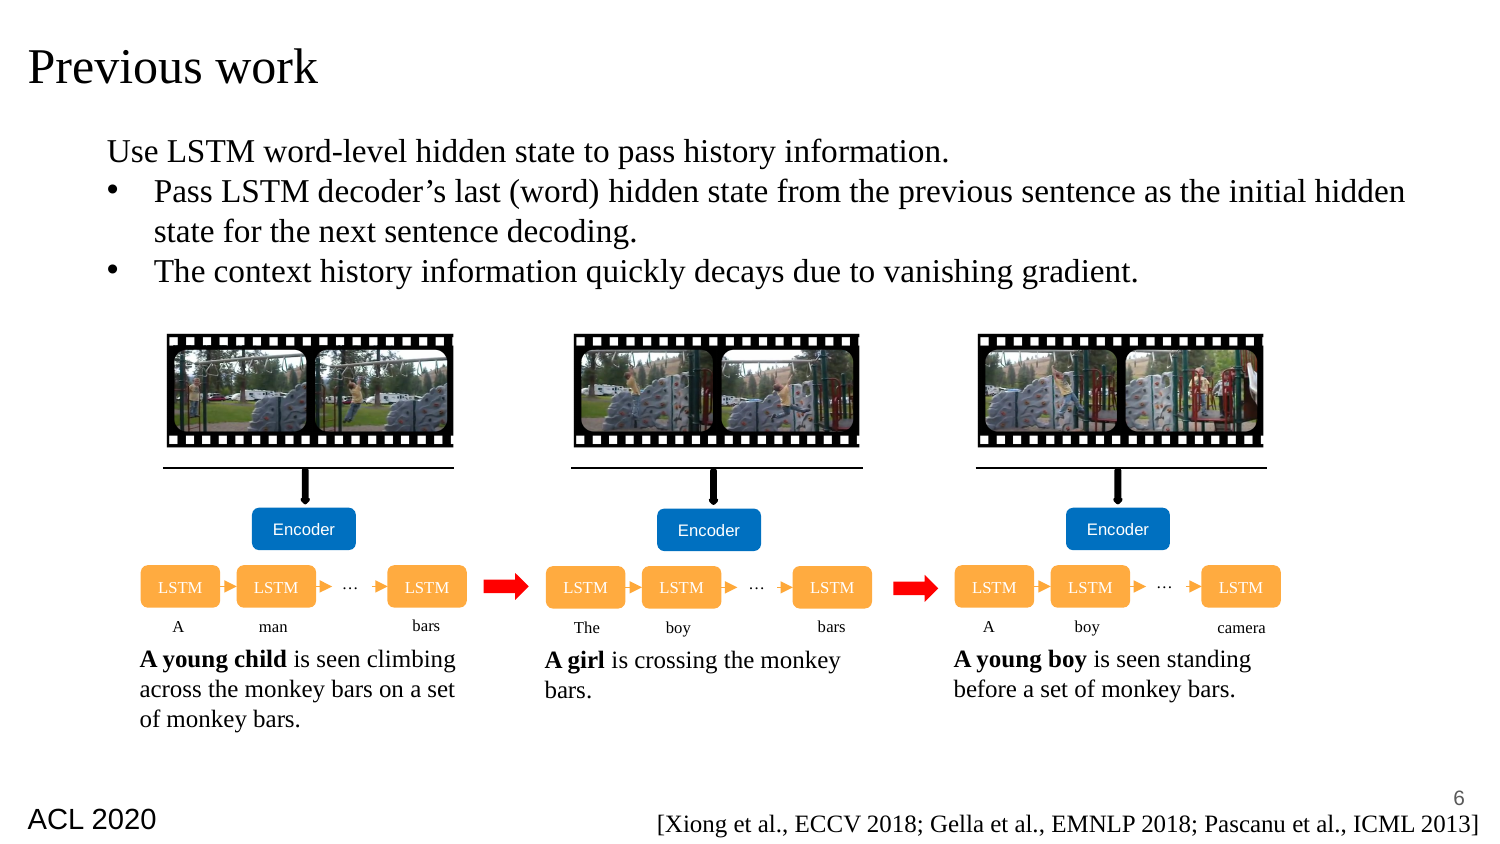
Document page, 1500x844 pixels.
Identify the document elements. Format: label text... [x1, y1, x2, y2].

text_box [570, 310, 863, 504]
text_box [975, 310, 1268, 503]
slide_number 5 [1389, 764, 1480, 830]
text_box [938, 507, 1298, 712]
text_box ACL 2020 [12, 784, 321, 834]
text_box Previous work [12, 18, 1009, 95]
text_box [124, 507, 484, 742]
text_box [529, 508, 889, 712]
text_box [893, 572, 933, 604]
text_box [162, 310, 455, 503]
text_box [488, 571, 524, 602]
text_box [Xiong et al., ECCV 2018; Gella et al., EMNLP 2018; Pascanu et al., ICML 2013] [641, 792, 1500, 842]
text_box Use LSTM word-level hidden state to pass history information. Pass LSTM decoder’s last (word) hidden state from the previous sentence as the initial hidden state for the next sentence decoding. The context history information quickly decays due to vanishing gradient. [92, 122, 1432, 337]
